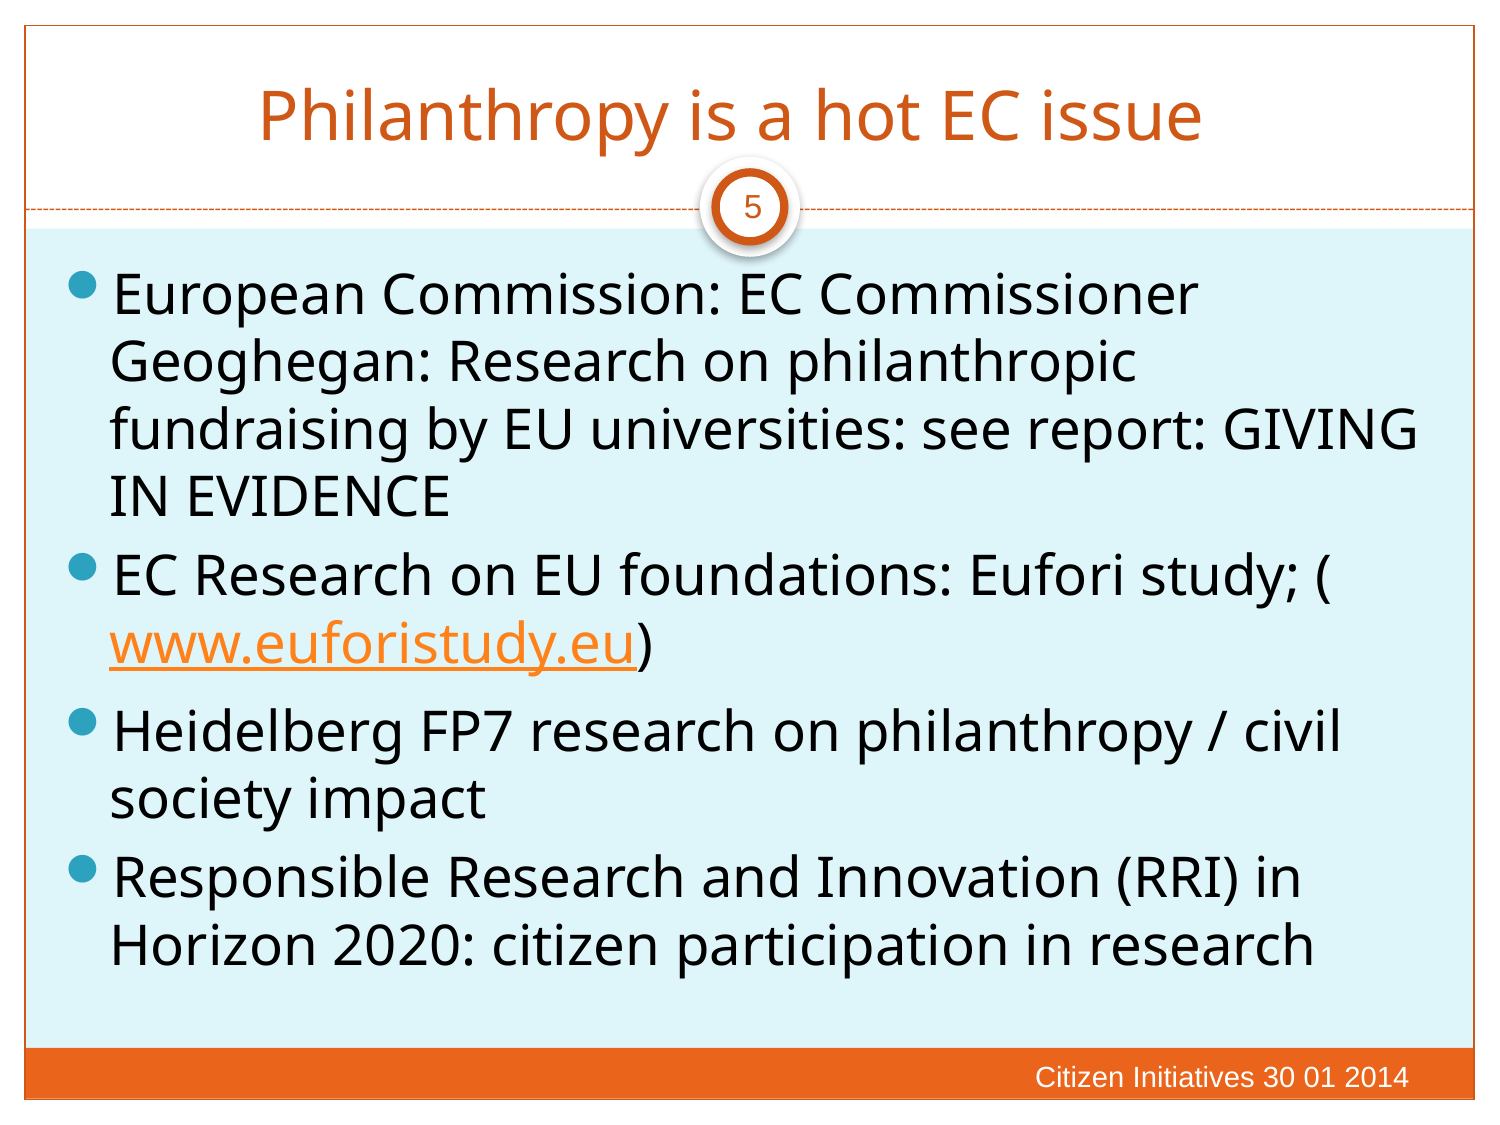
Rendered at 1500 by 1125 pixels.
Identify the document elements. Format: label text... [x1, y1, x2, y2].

slide_number 5 [715, 168, 791, 241]
title Philanthropy is a hot EC issue [49, 37, 1450, 163]
slide_number Citizen Initiatives 30 01 2014 [950, 1050, 1450, 1111]
list European Commission: EC Commissioner Geoghegan: Research on philanthropic fundraising by EU universities: see report: GIVING IN EVIDENCE EC Research on EU foundations: Eufori study; (www.euforistudy.eu) Heidelberg FP7 research on philanthropy / civil society impact Responsible Research and Innovation (RRI) in Horizon 2020: citizen participation in research [49, 250, 1445, 1001]
